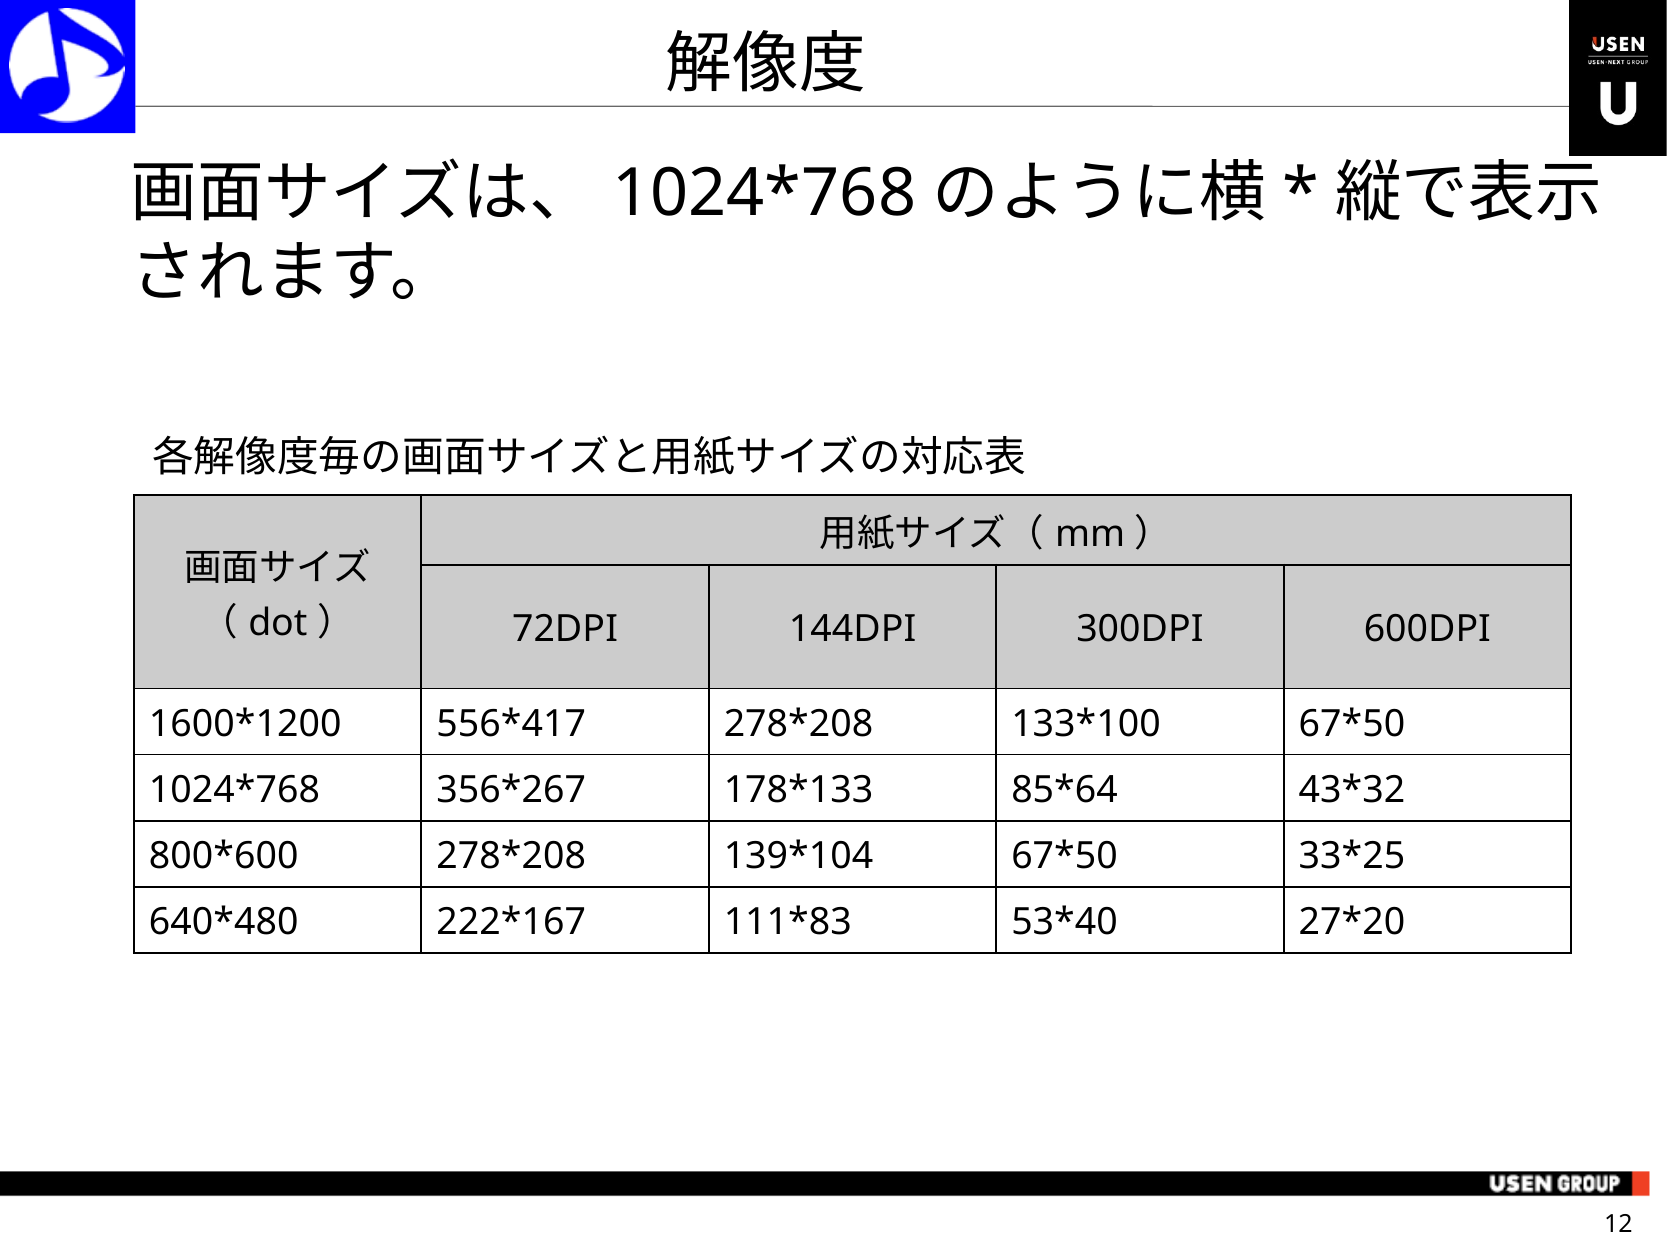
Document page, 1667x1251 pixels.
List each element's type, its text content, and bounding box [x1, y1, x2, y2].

table_header 用紙サイズ（mm） [422, 496, 1570, 564]
table_cell 53*40 [997, 888, 1283, 952]
picture [1569, 0, 1667, 156]
table_cell 800*600 [135, 822, 420, 886]
table_cell 43*32 [1285, 755, 1570, 820]
table_cell 300DPI [997, 566, 1283, 688]
table_cell 85*64 [997, 755, 1283, 820]
table_cell 27*20 [1285, 888, 1570, 952]
text_box 画面サイズは、1024*768のように横*縦で表示されます。 [78, 144, 1662, 395]
table_cell 278*208 [422, 822, 708, 886]
table_cell 600DPI [1285, 566, 1570, 688]
text_box 12 [1589, 1209, 1667, 1248]
table_cell 556*417 [422, 689, 708, 754]
table_cell 1024*768 [135, 755, 420, 820]
table_cell 133*100 [997, 689, 1283, 754]
table_header 画面サイズ （dot） [135, 496, 420, 688]
table_cell 222*167 [422, 888, 708, 952]
table_cell 178*133 [710, 755, 995, 820]
table_cell 356*267 [422, 755, 708, 820]
table_cell 278*208 [710, 689, 995, 754]
table_cell 67*50 [997, 822, 1283, 886]
table_cell 67*50 [1285, 689, 1570, 754]
table_cell 33*25 [1285, 822, 1570, 886]
table_cell 640*480 [135, 888, 420, 952]
table_cell 144DPI [710, 566, 995, 688]
text_box 各解像度毎の画面サイズと用紙サイズの対応表 [137, 422, 1572, 488]
table_cell 72DPI [422, 566, 708, 688]
picture [0, 1169, 1662, 1201]
picture [9, 8, 125, 123]
text_box 解像度 [128, 11, 1404, 107]
table_cell 139*104 [710, 822, 995, 886]
table_cell 1600*1200 [135, 689, 420, 754]
table_cell 111*83 [710, 888, 995, 952]
